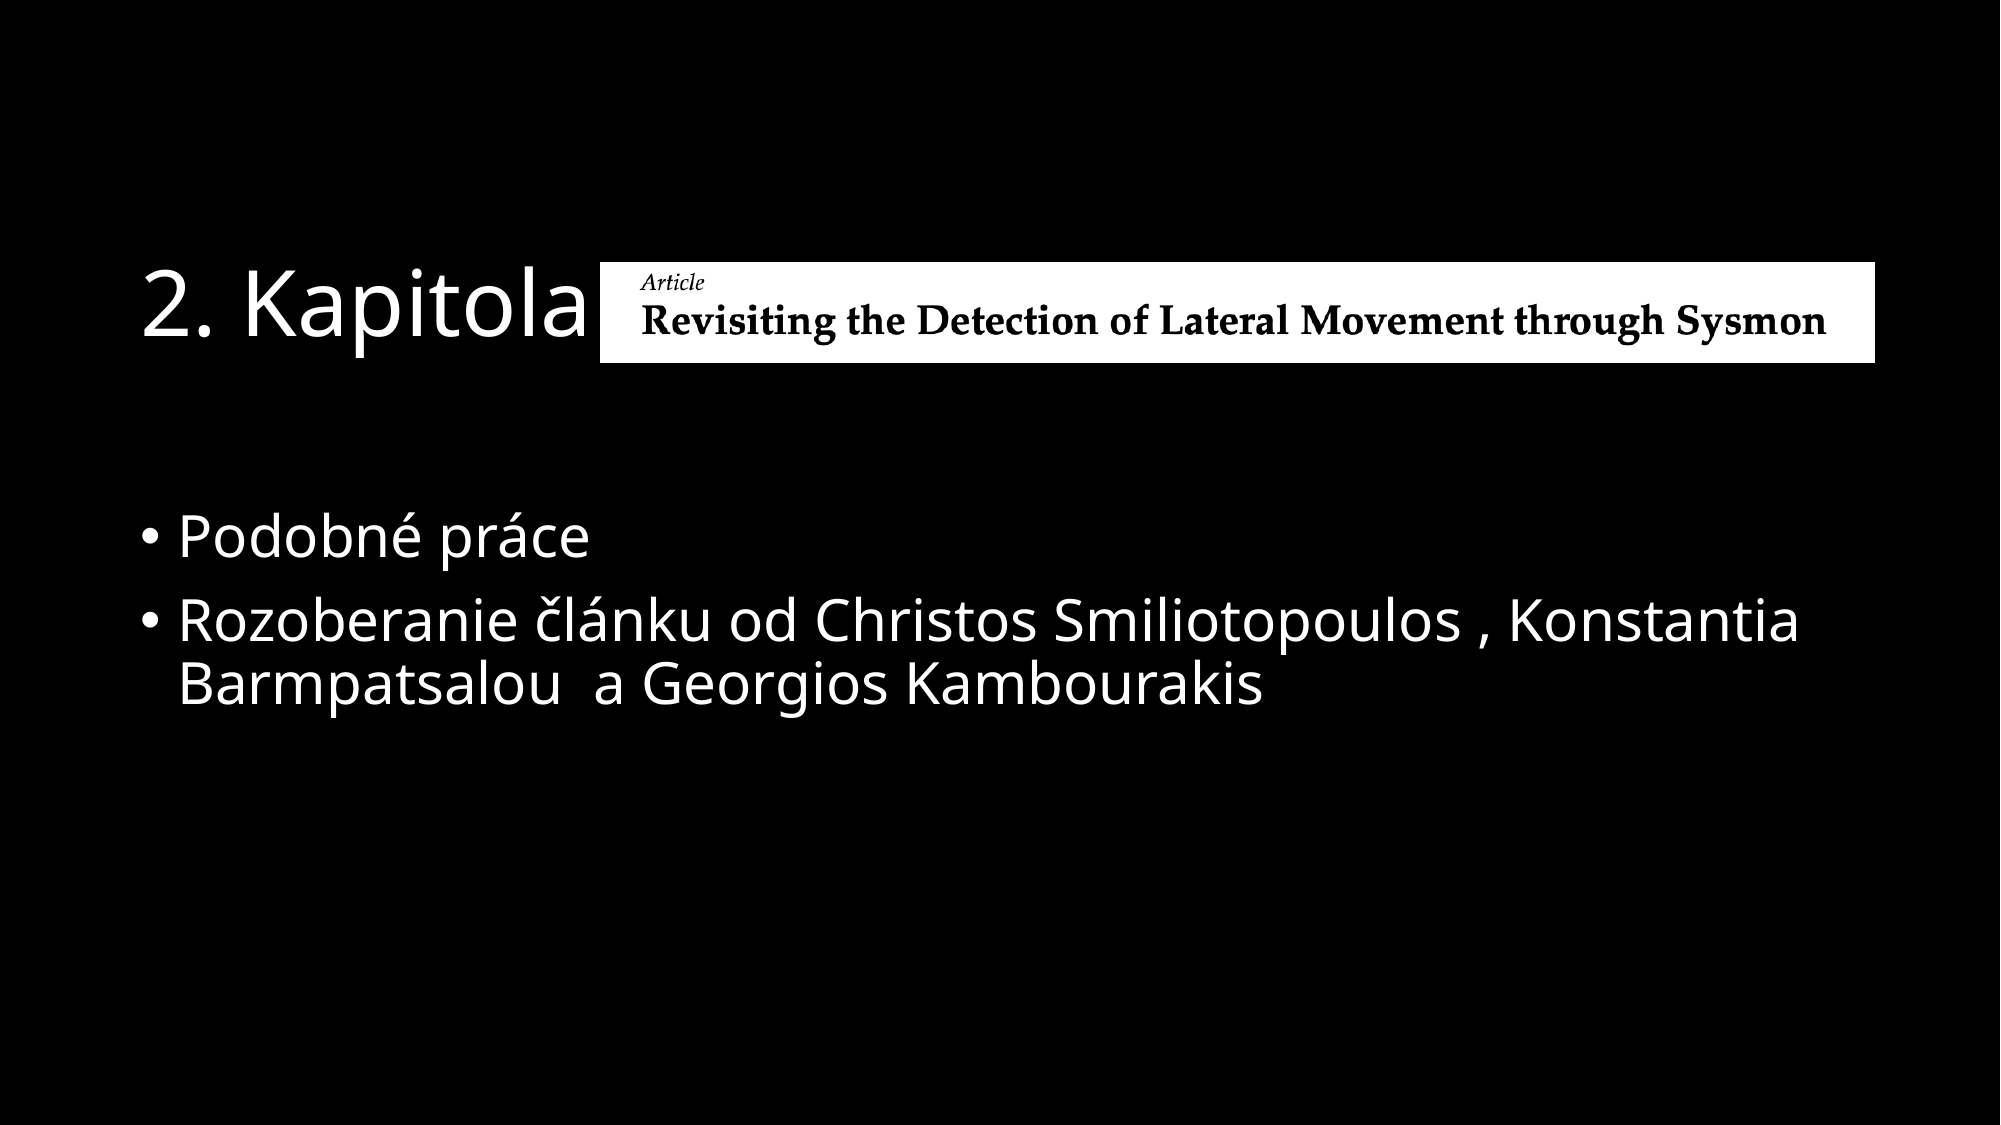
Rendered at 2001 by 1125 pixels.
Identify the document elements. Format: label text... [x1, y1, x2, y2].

title 2. Kapitola [125, 249, 1625, 458]
list Podobné práce Rozoberanie článku od Christos Smiliotopoulos , Konstantia Barmpatsalou a Georgios Kambourakis [125, 500, 1875, 1000]
picture [599, 262, 1875, 363]
